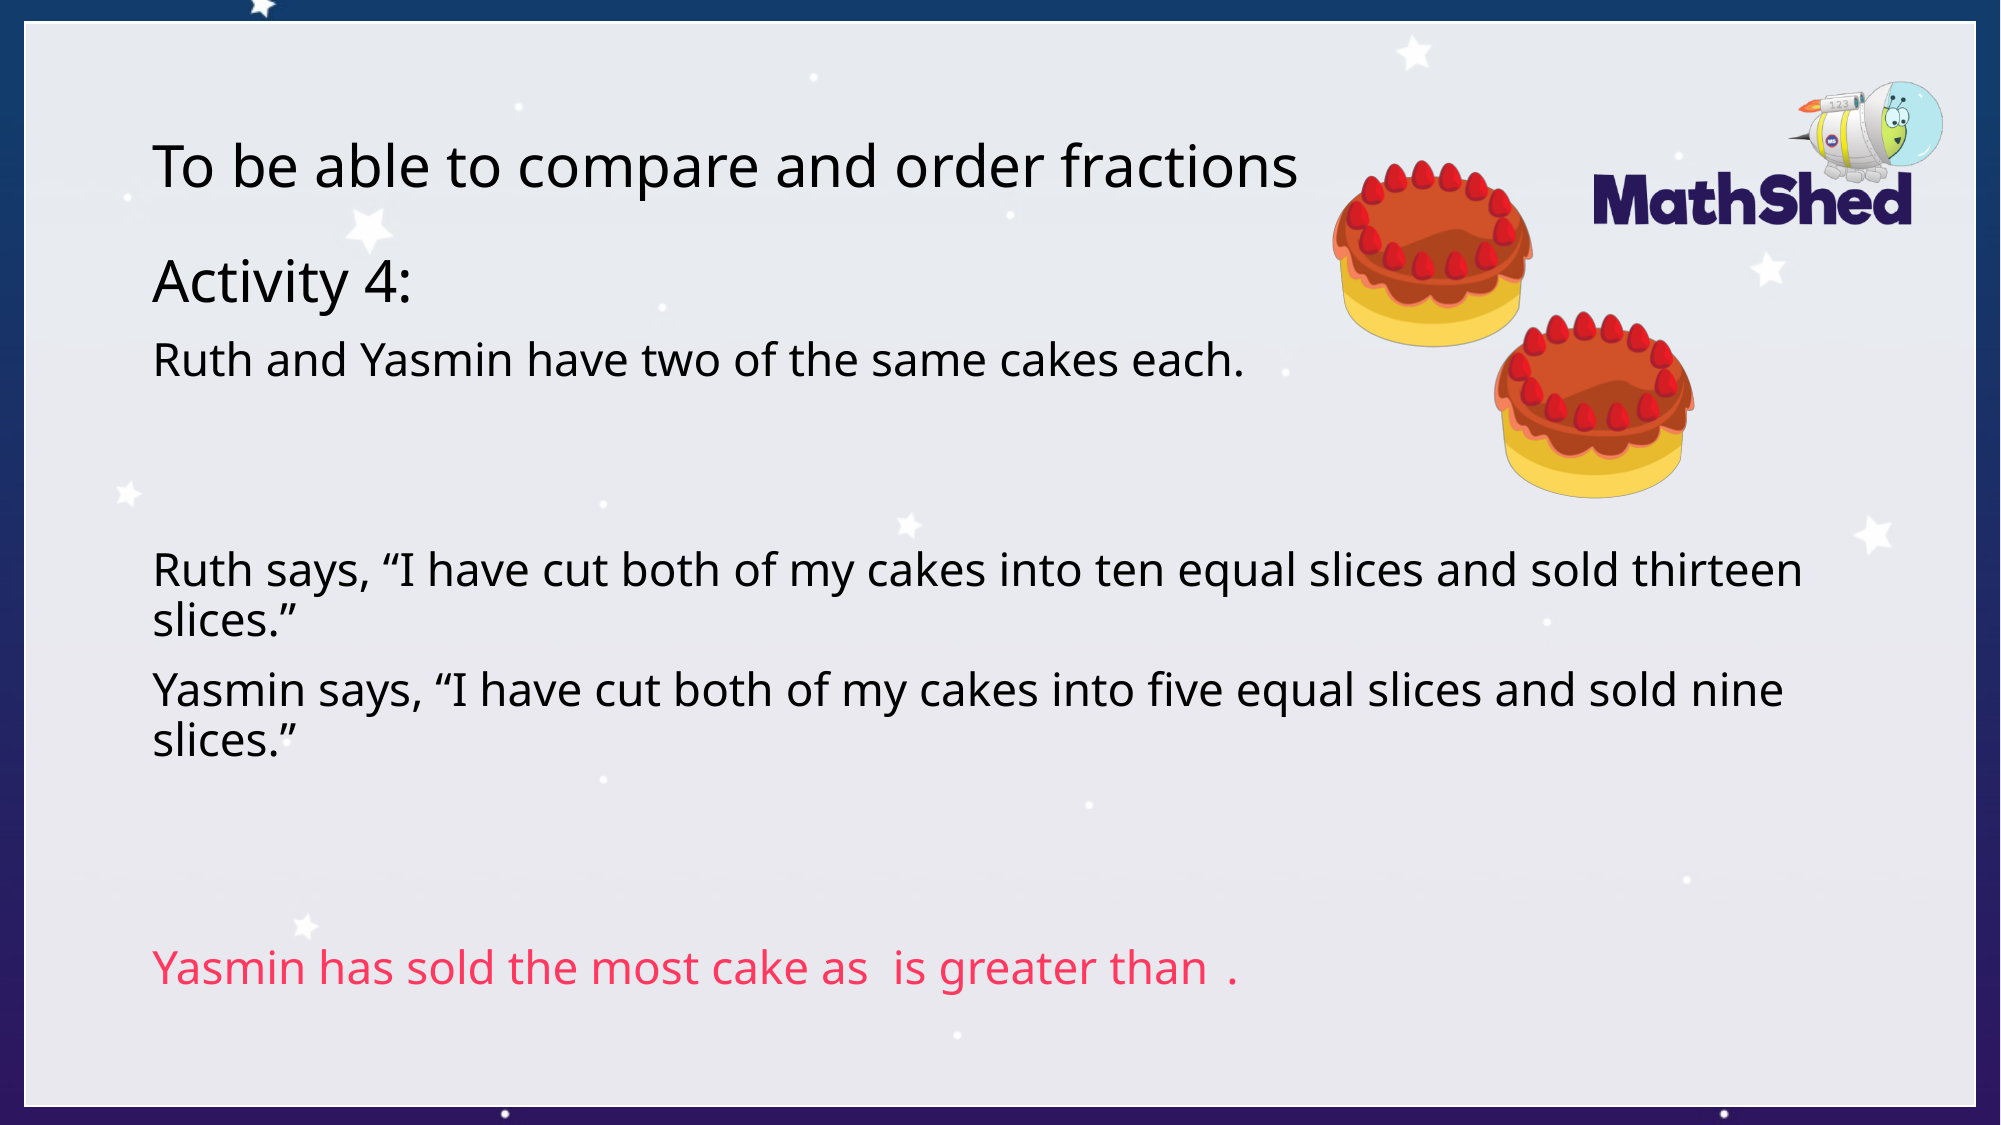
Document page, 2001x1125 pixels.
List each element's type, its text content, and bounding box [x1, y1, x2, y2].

picture [0, 0, 2001, 1125]
title To be able to compare and order fractions [137, 59, 1578, 278]
